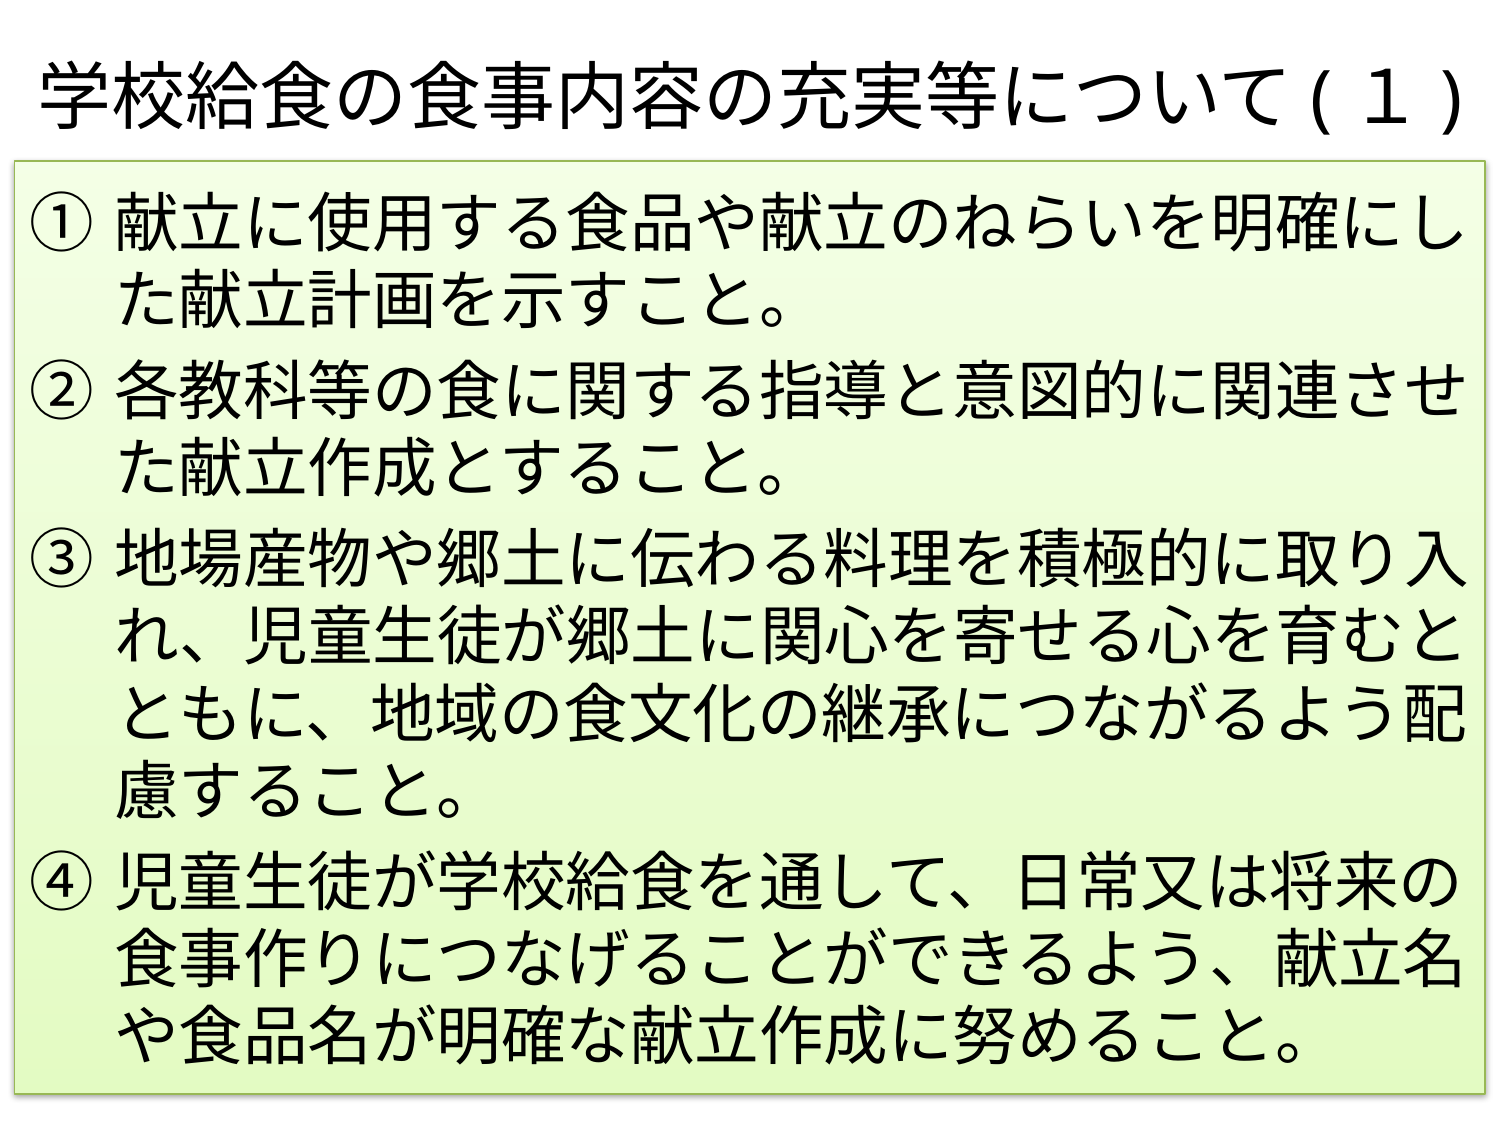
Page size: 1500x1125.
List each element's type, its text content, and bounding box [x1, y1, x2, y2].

title 学校給食の食事内容の充実等について(１) [14, 0, 1486, 188]
list 献立に使用する食品や献立のねらいを明確にした献立計画を示すこと。 各教科等の食に関する指導と意図的に関連させた献立作成とすること。 地場産物や郷土に伝わる料理を積極的に取り入れ、児童生徒が郷土に関心を寄せる心を育むとともに、地域の食文化の継承につながるよう配慮すること。 児童生徒が学校給食を通して、日常又は将来の食事作りにつなげることができるよう、献立名や食品名が明確な献立作成に努めること。 [14, 188, 1486, 1095]
